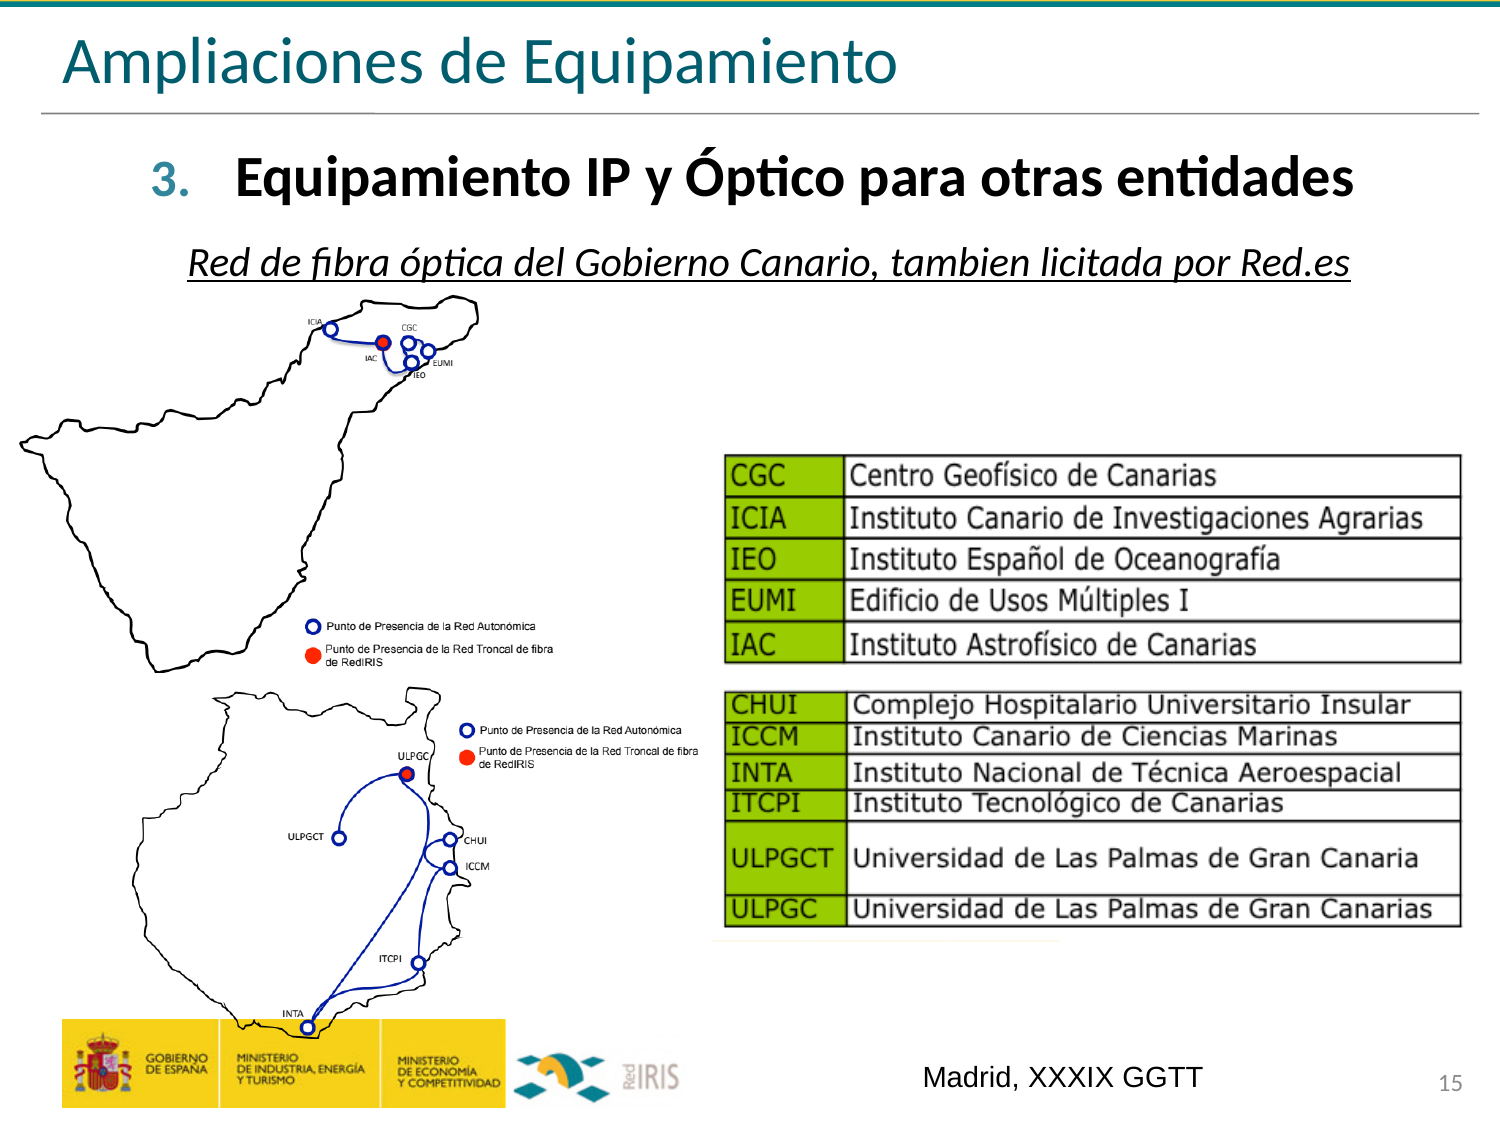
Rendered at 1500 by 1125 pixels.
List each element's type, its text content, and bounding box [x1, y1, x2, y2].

text_box Equipamiento IP y Óptico para otras entidades [47, 130, 1459, 232]
text_box Red de fibra óptica del Gobierno Canario, tambien licitada por Red.es [94, 227, 1445, 323]
footer Madrid, XXXIX GGTT [753, 1051, 1373, 1111]
slide_number 15 [1397, 1051, 1479, 1111]
picture [18, 294, 569, 674]
title Ampliaciones de Equipamiento [46, 0, 1398, 114]
picture [62, 445, 1479, 1108]
